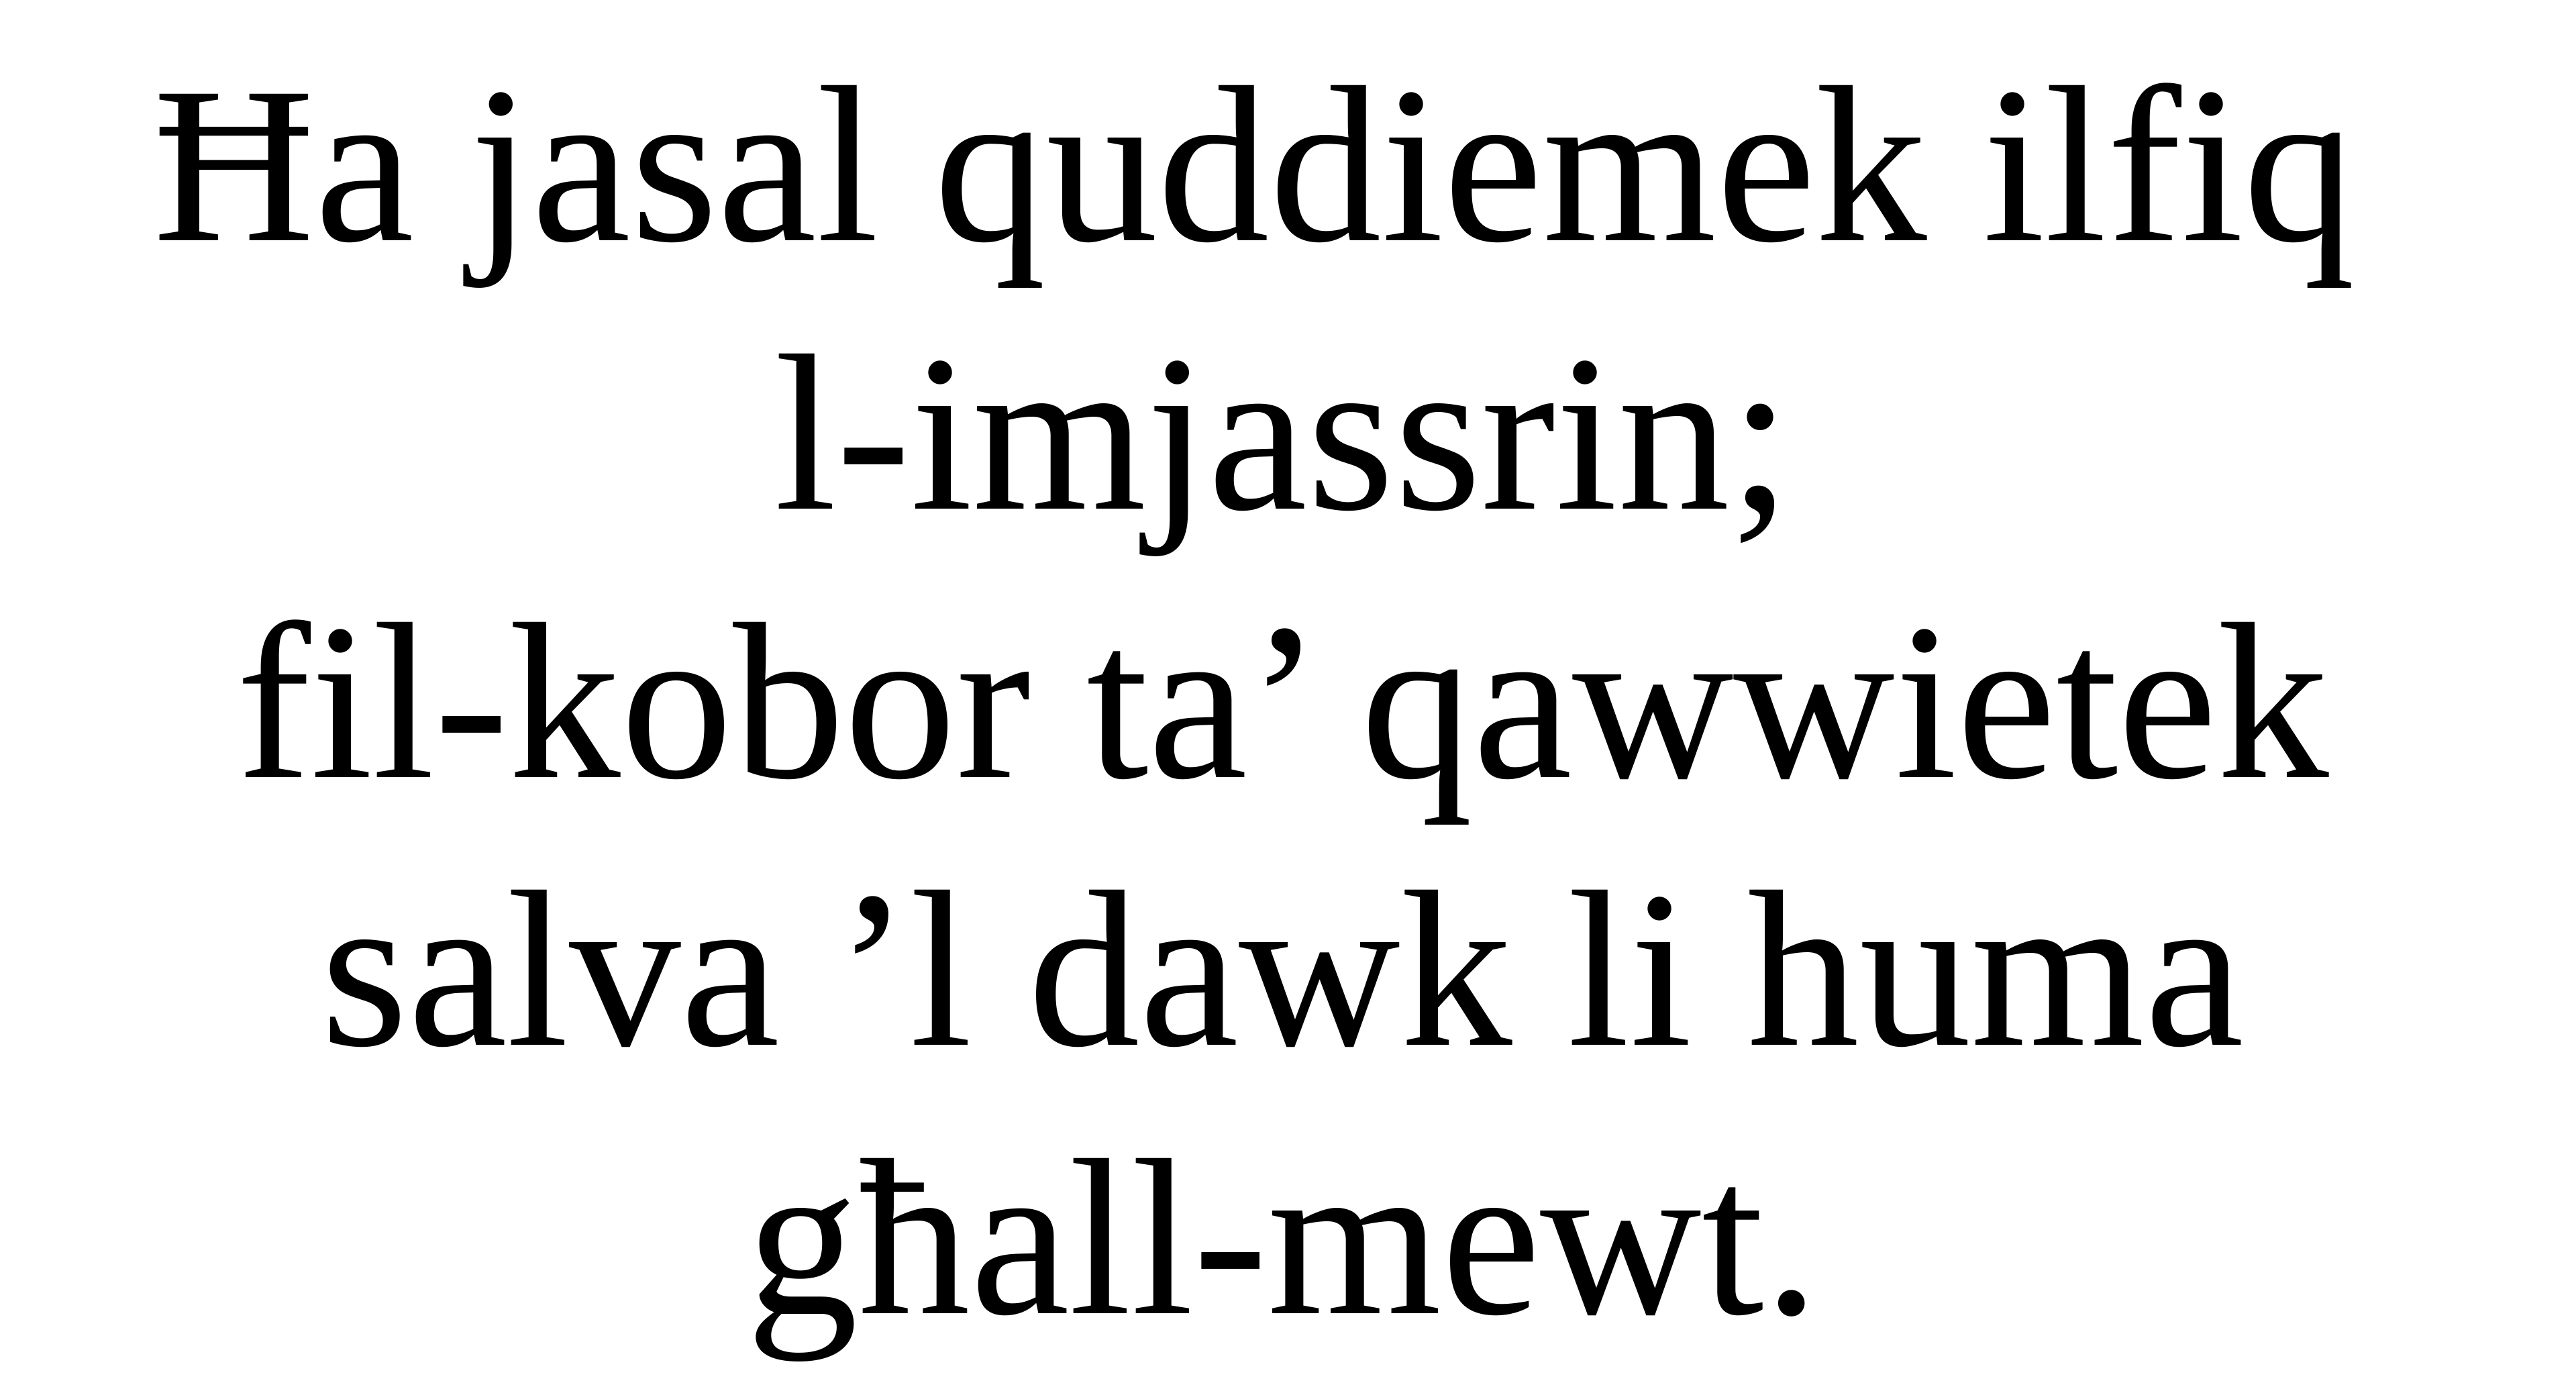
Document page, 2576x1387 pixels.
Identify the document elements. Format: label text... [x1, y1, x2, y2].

text_box Ħa jasal quddiemek ilfiq l-imjassrin; fil-kobor ta’ qawwietek salva ’l dawk li huma għall-mewt. [51, 11, 2517, 1364]
